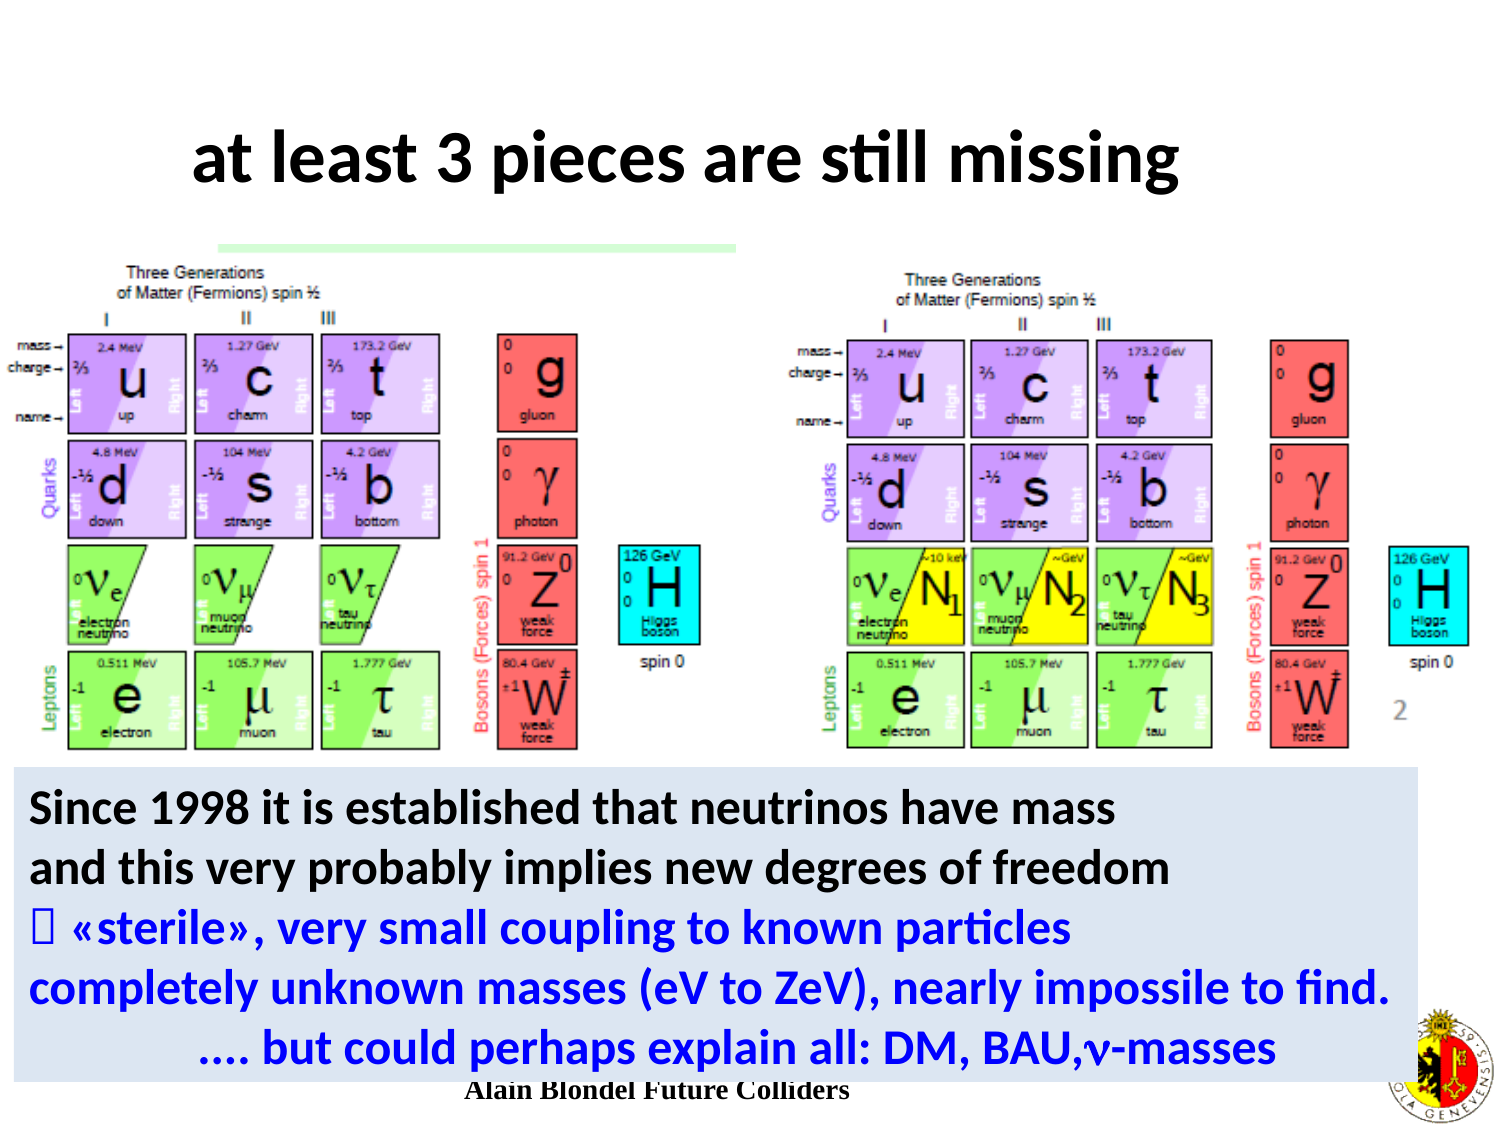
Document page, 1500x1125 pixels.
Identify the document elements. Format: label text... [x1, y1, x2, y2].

text_box Since 1998 it is established that neutrinos have mass and this very probably implies new degrees of freedom  «sterile», very small coupling to known particles completely unknown masses (eV to ZeV), nearly impossile to find. .... but could perhaps explain all: DM, BAU,-masses [13, 767, 1418, 1082]
picture [768, 260, 1500, 766]
picture [1380, 1005, 1500, 1125]
text_box at least 3 pieces are still missing [176, 100, 1197, 206]
picture [0, 244, 736, 766]
